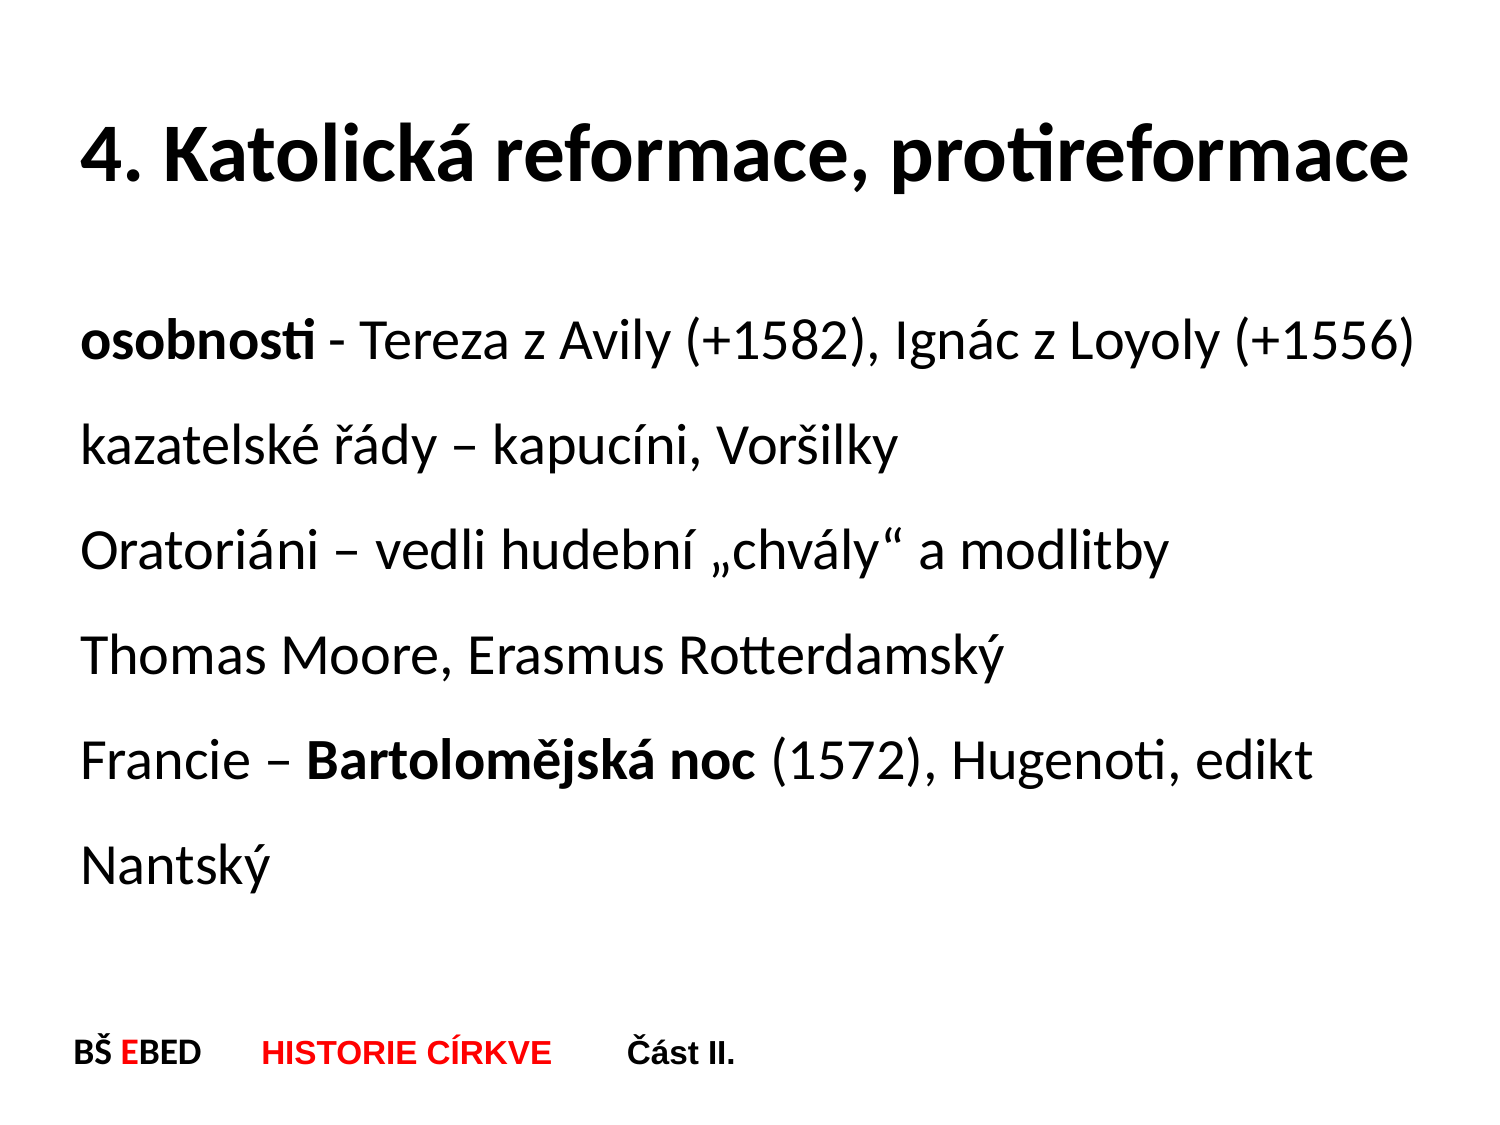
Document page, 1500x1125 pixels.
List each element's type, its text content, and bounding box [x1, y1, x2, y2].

text_box osobnosti - Tereza z Avily (+1582), Ignác z Loyoly (+1556) kazatelské řády – kapucíni, Voršilky Oratoriáni – vedli hudební „chvály“ a modlitby Thomas Moore, Erasmus Rotterdamský Francie – Bartolomějská noc (1572), Hugenoti, edikt Nantský [64, 258, 1447, 904]
text_box 4. Katolická reformace, protireformace [64, 90, 1447, 206]
text_box BŠ EBED HISTORIE CÍRKVE Část II. [58, 1019, 1459, 1080]
